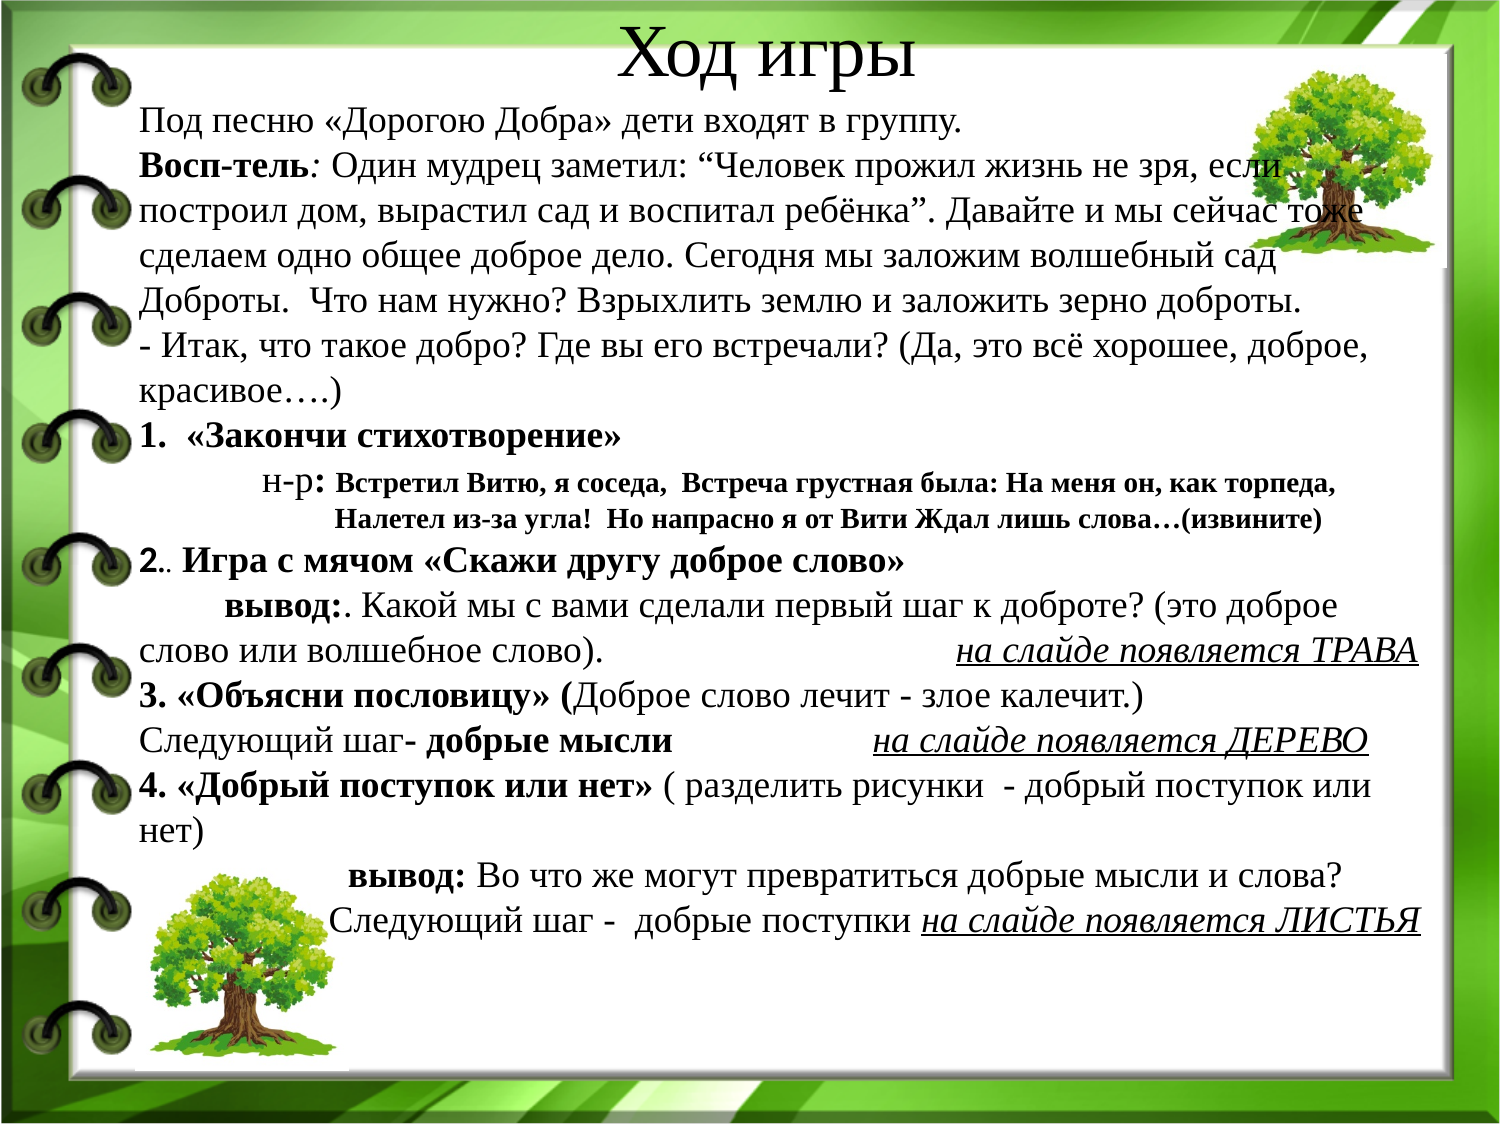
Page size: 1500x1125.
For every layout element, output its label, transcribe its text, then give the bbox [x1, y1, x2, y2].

picture [0, 0, 1500, 1125]
title Ход игры Под песню «Дорогою Добра» дети входят в группу. Восп-тель: Один мудрец заметил: “Человек прожил жизнь не зря, если построил дом, вырастил сад и воспитал ребёнка”. Давайте и мы сейчас тоже сделаем одно общее доброе дело. Сегодня мы заложим волшебный сад Доброты. Что нам нужно? Взрыхлить землю и заложить зерно доброты. - Итак, что такое добро? Где вы его встречали? (Да, это всё хорошее, доброе, красивое….) 1. «Закончи стихотворение» н-р: Встретил Витю, я соседа, Встреча грустная была: На меня он, как торпеда, Налетел из-за угла! Но напрасно я от Вити Ждал лишь слова…(извините) 2.. Игра с мячом «Скажи другу доброе слово» вывод:. Какой мы с вами сделали первый шаг к доброте? (это доброе слово или волшебное слово). на слайде появляется ТРАВА 3. «Объясни пословицу» (Доброе слово лечит - злое калечит.) Следующий шаг- добрые мысли на слайде появляется ДЕРЕВО 4. «Добрый поступок или нет» ( разделить рисунки - добрый поступок или нет) вывод: Во что же могут превратиться добрые мысли и слова? Следующий шаг - добрые поступки на слайде появляется ЛИСТЬЯ [123, 503, 1439, 692]
